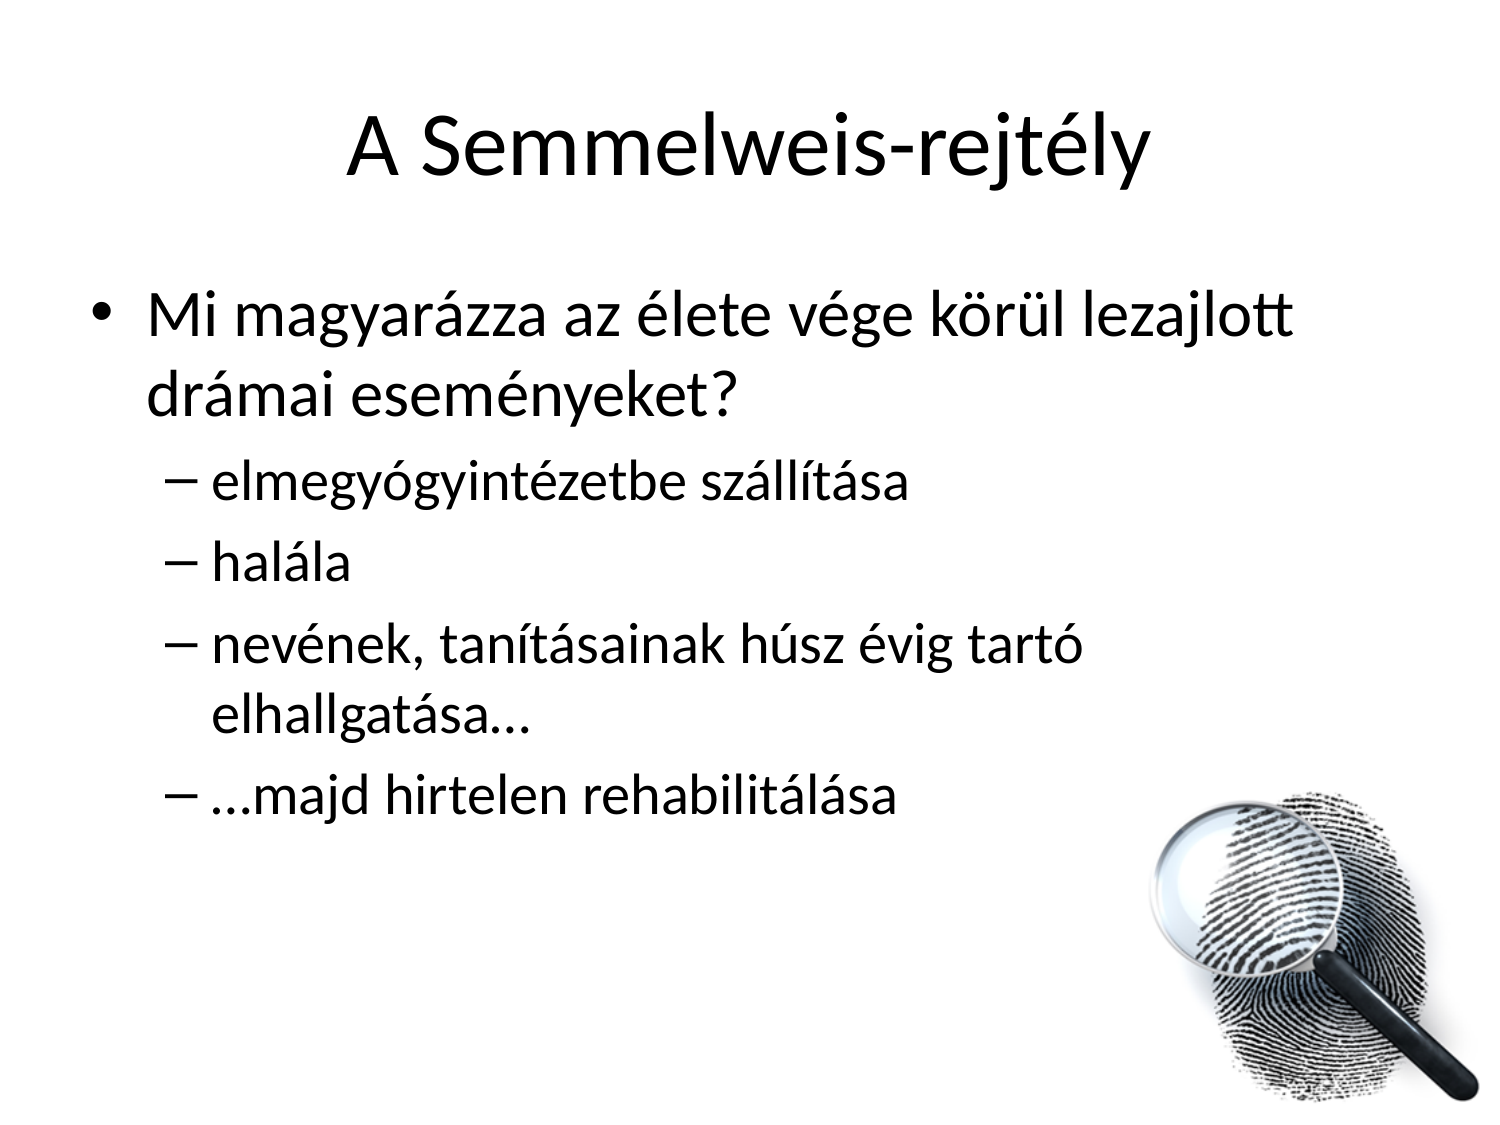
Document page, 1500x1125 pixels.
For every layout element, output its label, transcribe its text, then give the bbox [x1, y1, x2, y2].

picture [1131, 786, 1500, 1123]
list Mi magyarázza az élete vége körül lezajlott drámai eseményeket? elmegyógyintézetbe szállítása halála nevének, tanításainak húsz évig tartó elhallgatása… …majd hirtelen rehabilitálása [75, 262, 1425, 1005]
title A Semmelweis-rejtély [75, 45, 1425, 233]
